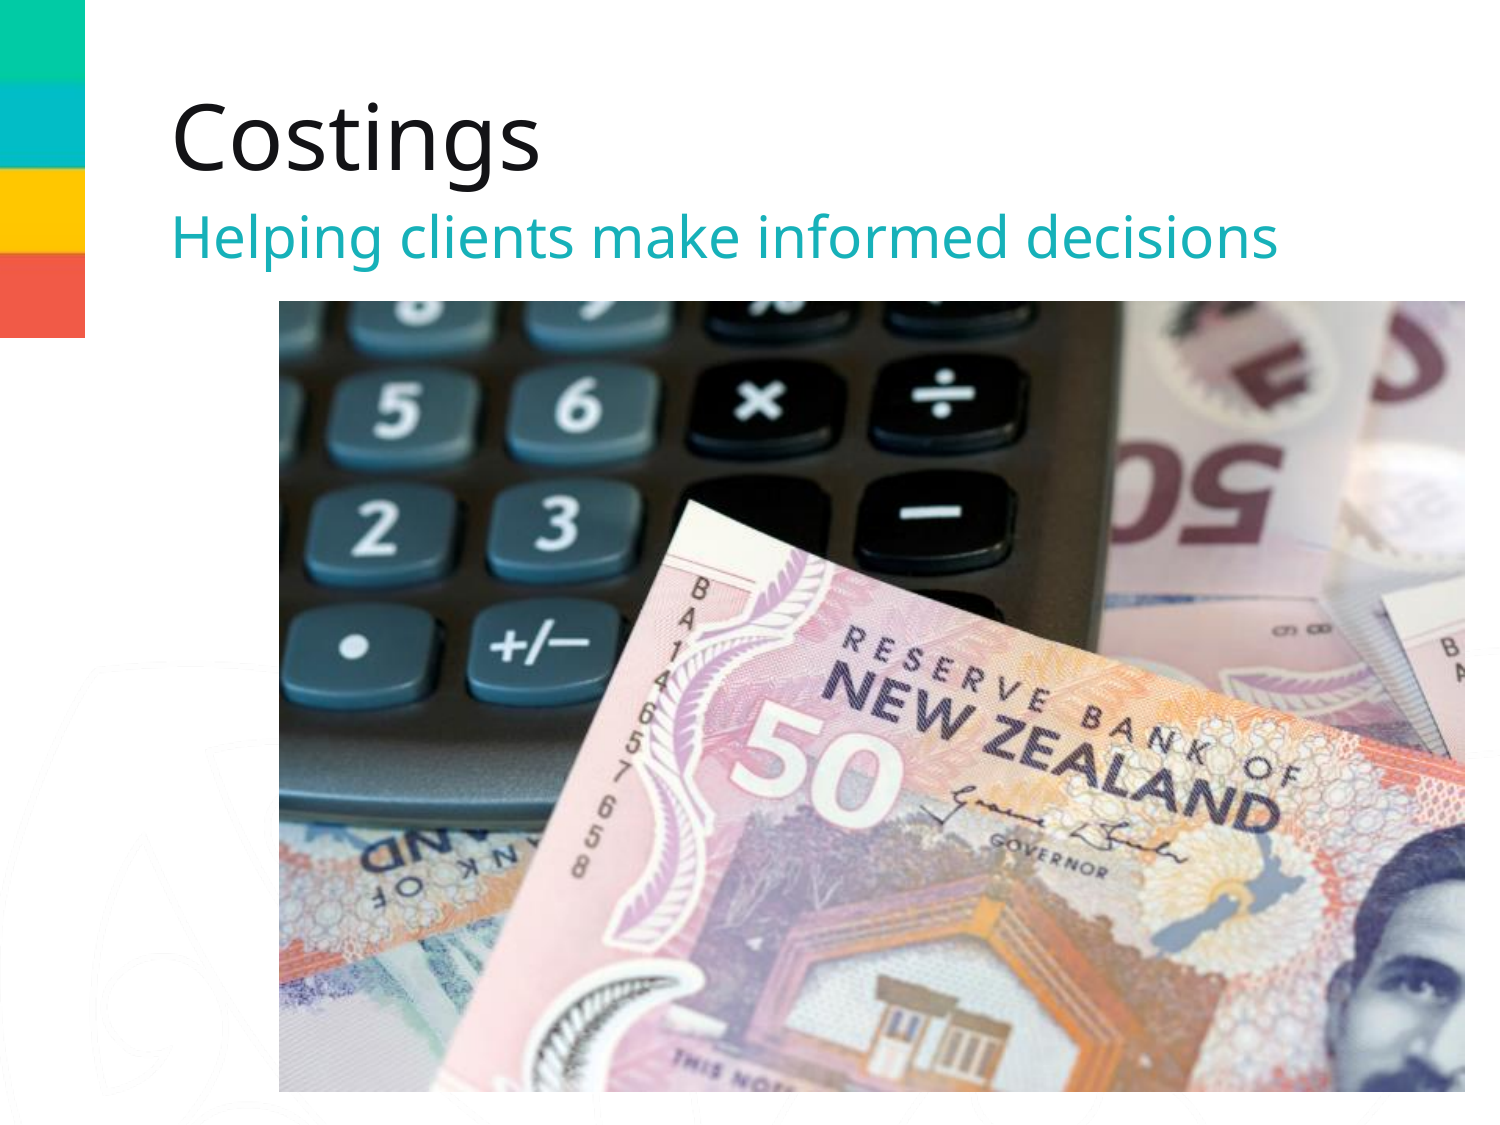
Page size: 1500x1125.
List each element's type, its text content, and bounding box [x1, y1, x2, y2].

picture [0, 300, 1500, 1125]
picture [0, 0, 85, 338]
text_box Costings Helping clients make informed decisions [156, 84, 1500, 280]
